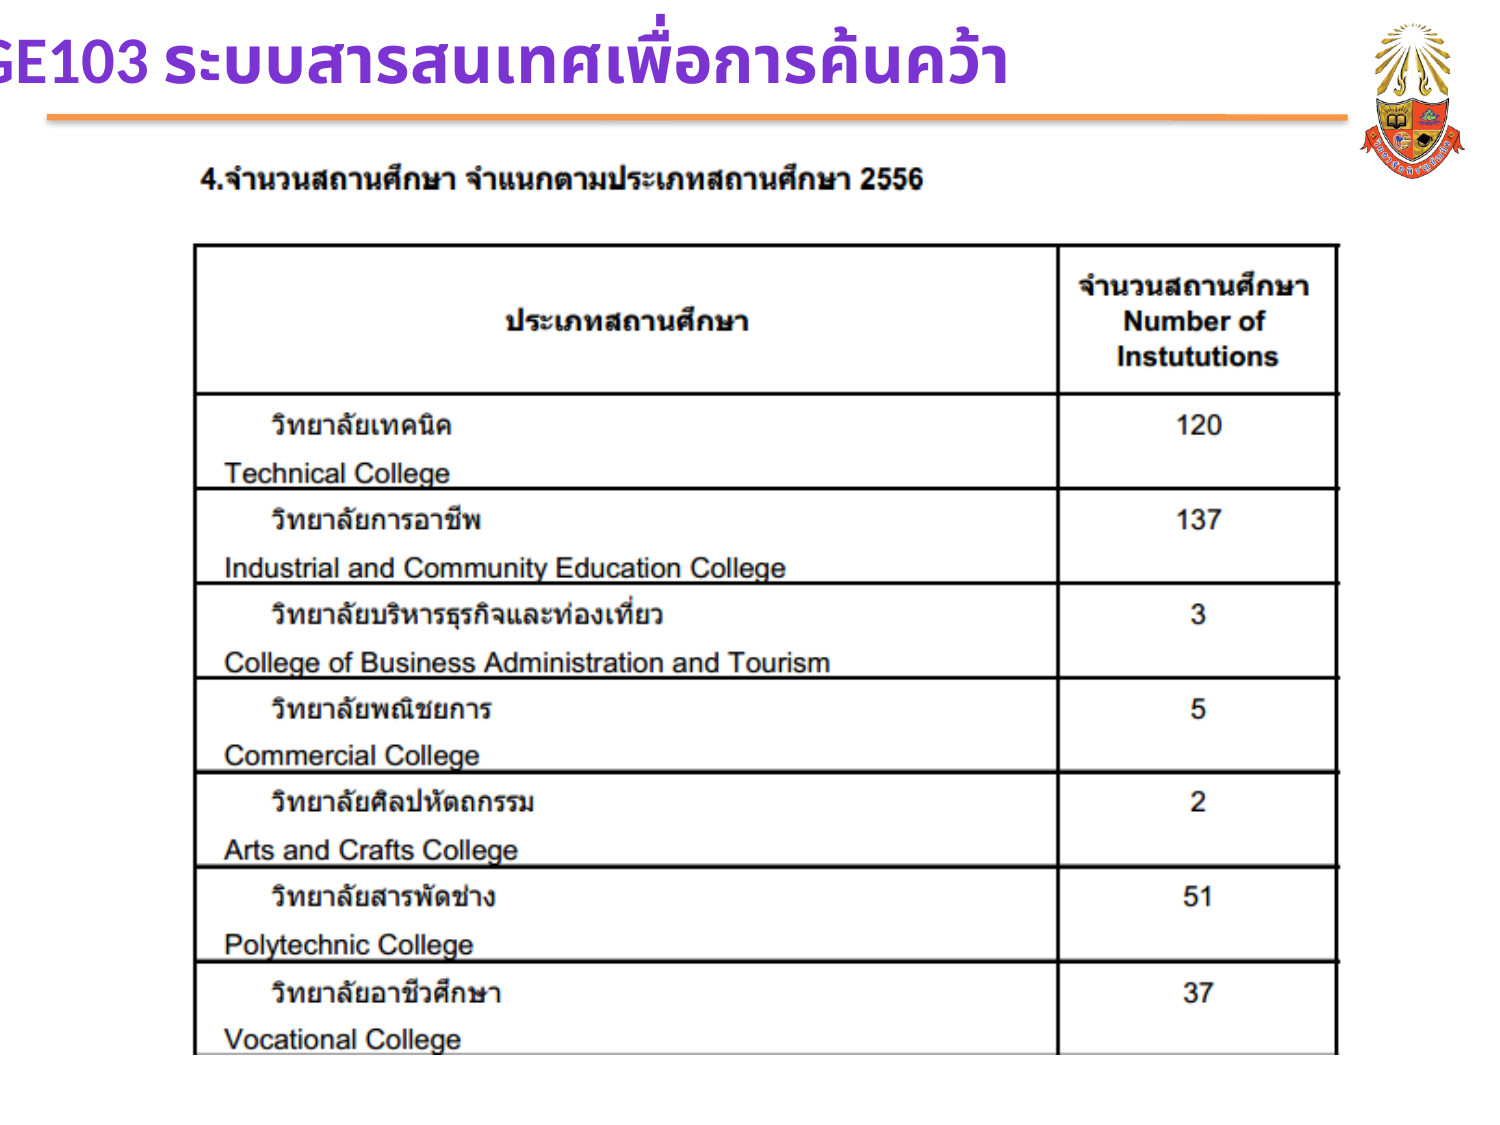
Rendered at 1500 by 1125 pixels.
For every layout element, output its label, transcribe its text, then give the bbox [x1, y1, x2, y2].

text_box GE103 ระบบสารสนเทศเพื่อการค้นคว้า [0, 9, 1026, 105]
picture [175, 140, 1348, 1055]
picture [1359, 23, 1466, 180]
